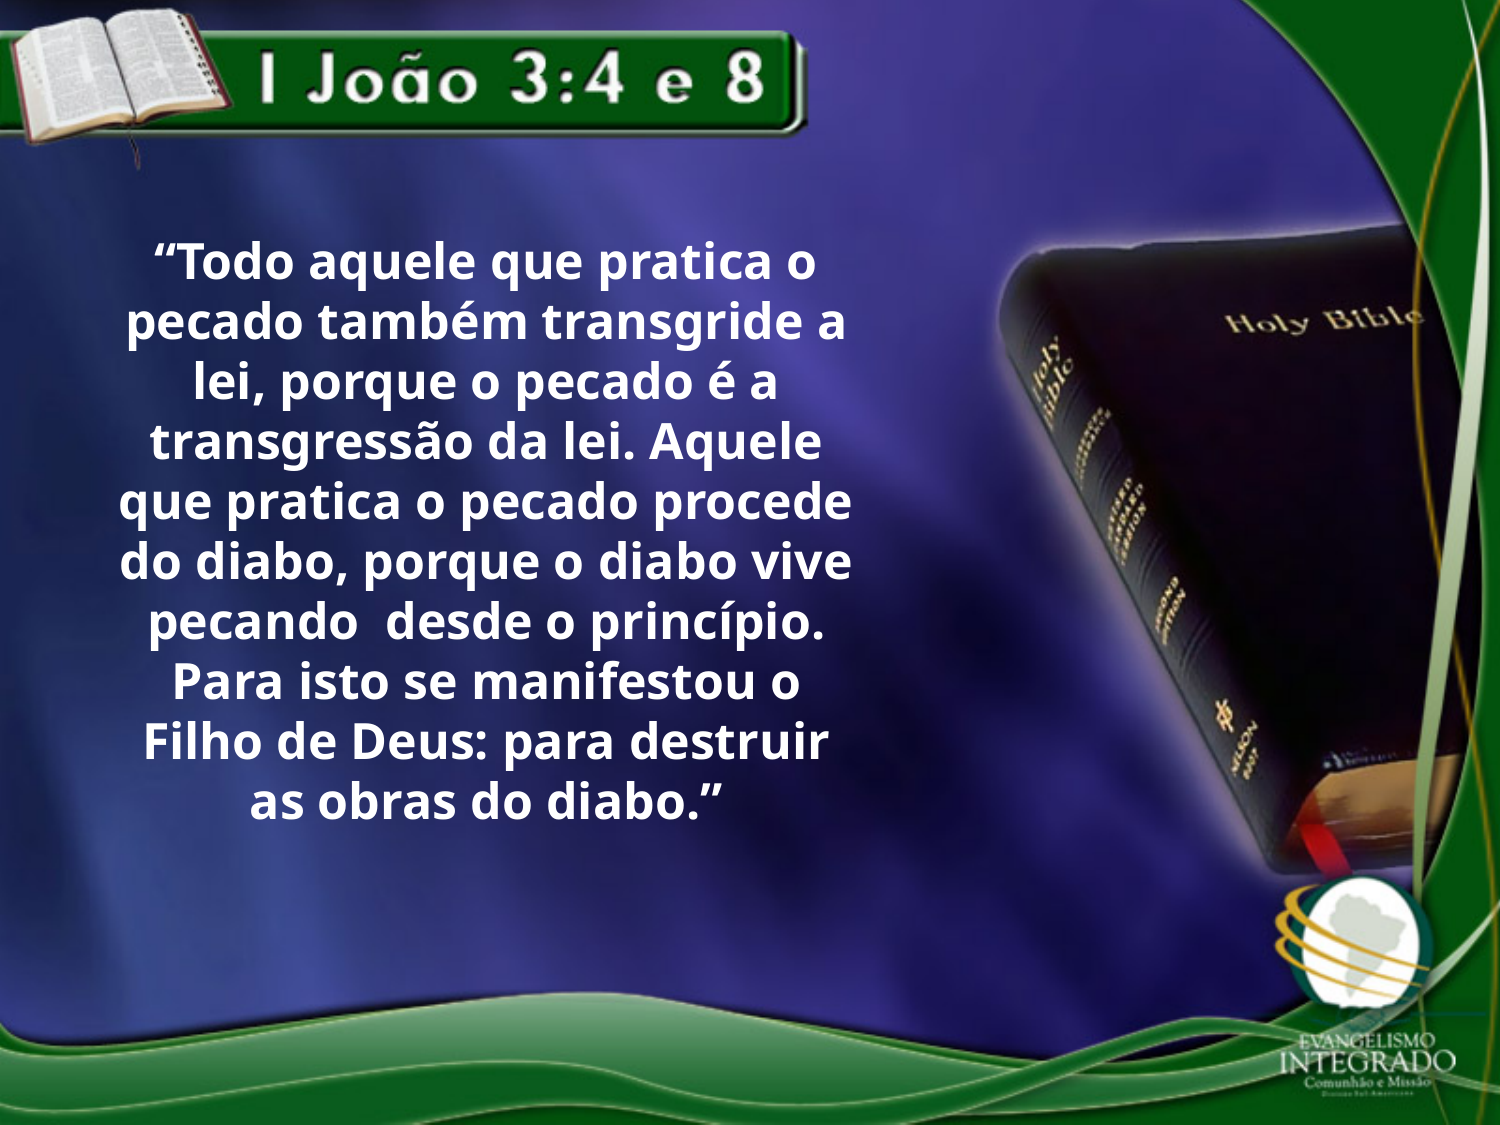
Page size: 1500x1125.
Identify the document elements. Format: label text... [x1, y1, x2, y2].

picture [0, 0, 1500, 1125]
text_box “Todo aquele que pratica o pecado também transgride a lei, porque o pecado é a transgressão da lei. Aquele que pratica o pecado procede do diabo, porque o diabo vive pecando desde o princípio. Para isto se manifestou o Filho de Deus: para destruir as obras do diabo.” [93, 222, 879, 838]
